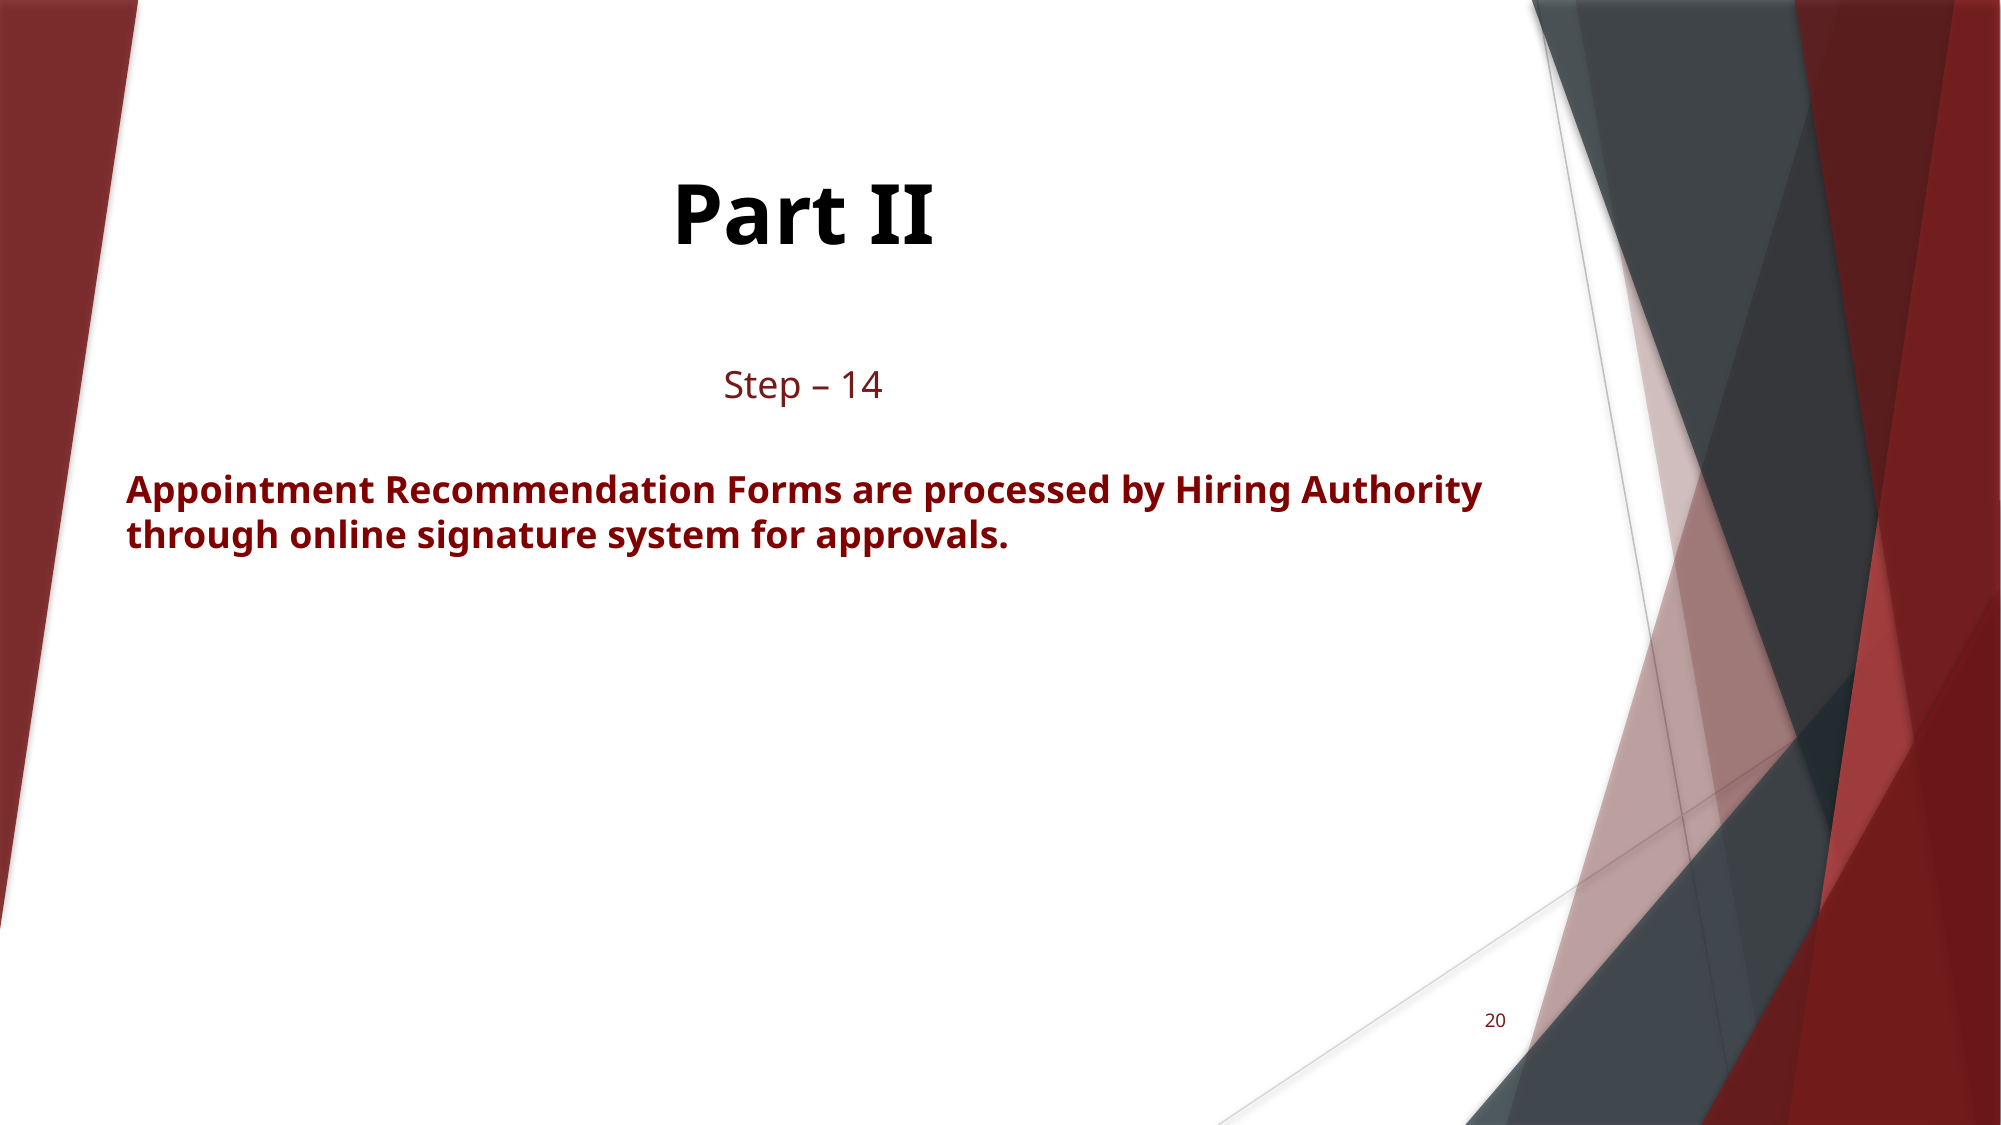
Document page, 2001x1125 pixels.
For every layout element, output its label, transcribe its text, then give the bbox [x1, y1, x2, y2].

title Part II Step – 14 [141, 322, 1466, 458]
text_box Appointment Recommendation Forms are processed by Hiring Authority through online signature system for approvals. [111, 458, 1603, 563]
slide_number 20 [1409, 991, 1522, 1051]
